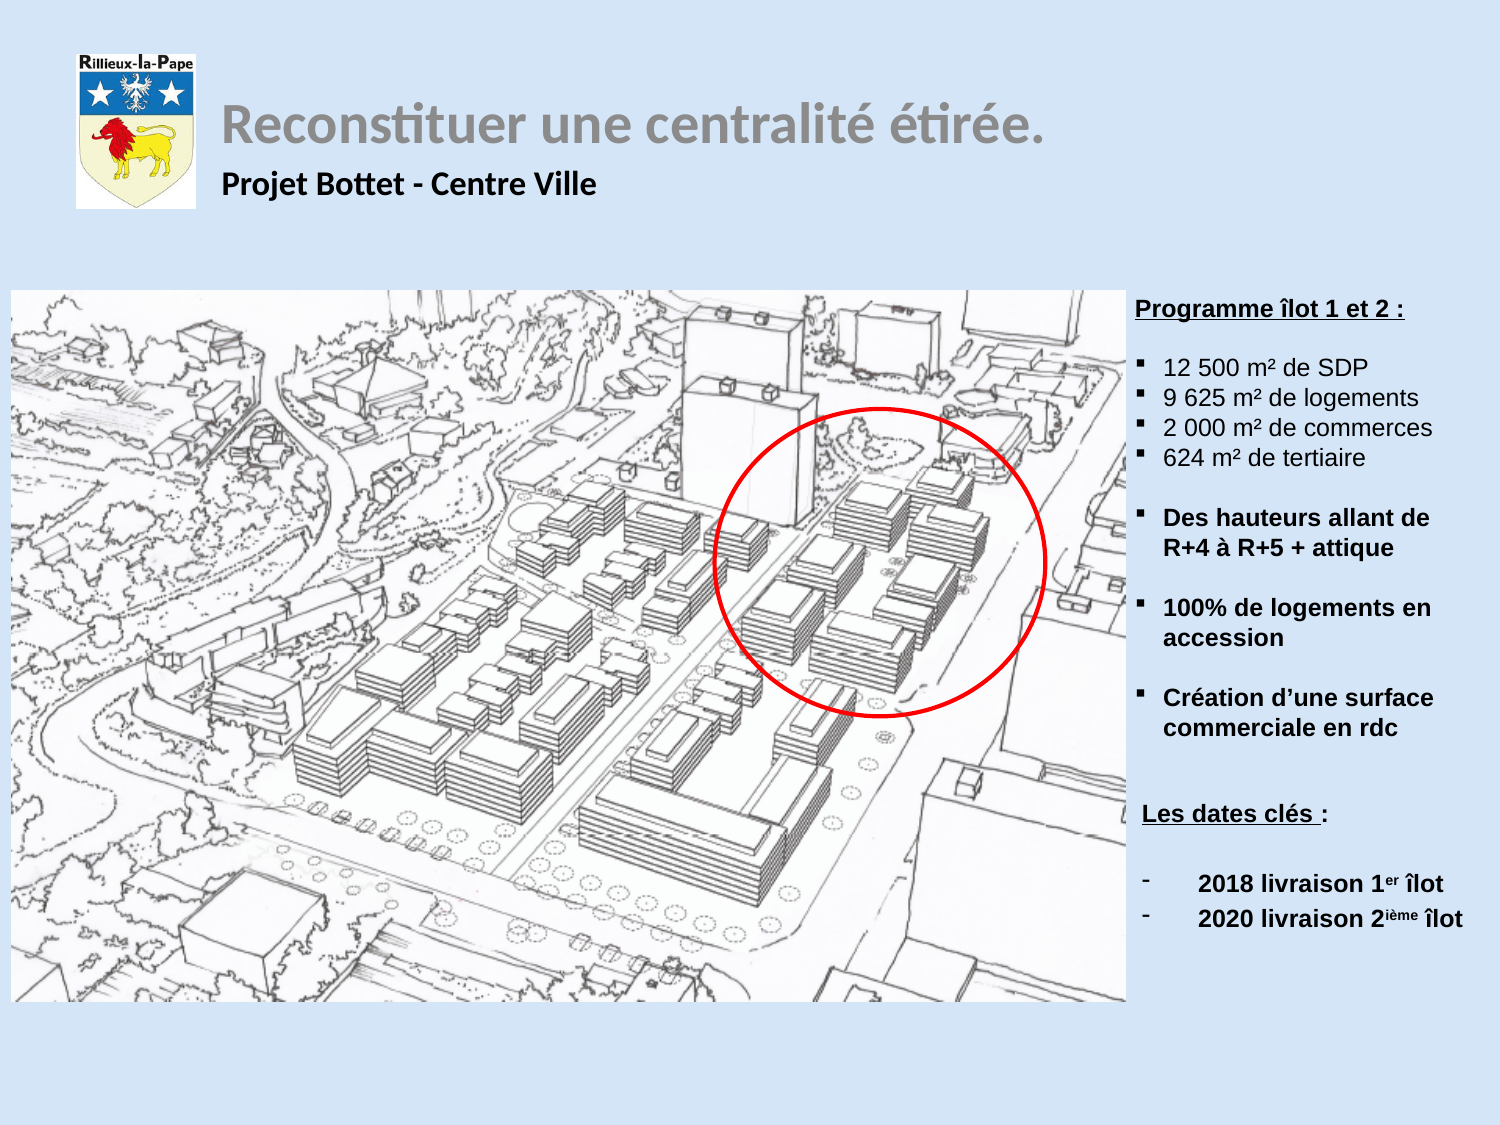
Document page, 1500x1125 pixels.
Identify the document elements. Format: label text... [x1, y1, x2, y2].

text_box Projet Bottet - Centre Ville [206, 149, 762, 215]
text_box Les dates clés : 2018 livraison 1er îlot 2020 livraison 2ième îlot [1129, 790, 1500, 1002]
subtitle Reconstituer une centralité étirée. [206, 78, 1459, 149]
picture [76, 54, 196, 209]
picture [10, 290, 1126, 1002]
text_box Programme îlot 1 et 2 : 12 500 m² de SDP 9 625 m² de logements 2 000 m² de commerces 624 m² de tertiaire Des hauteurs allant de R+4 à R+5 + attique 100% de logements en accession Création d’une surface commerciale en rdc [1120, 284, 1500, 749]
